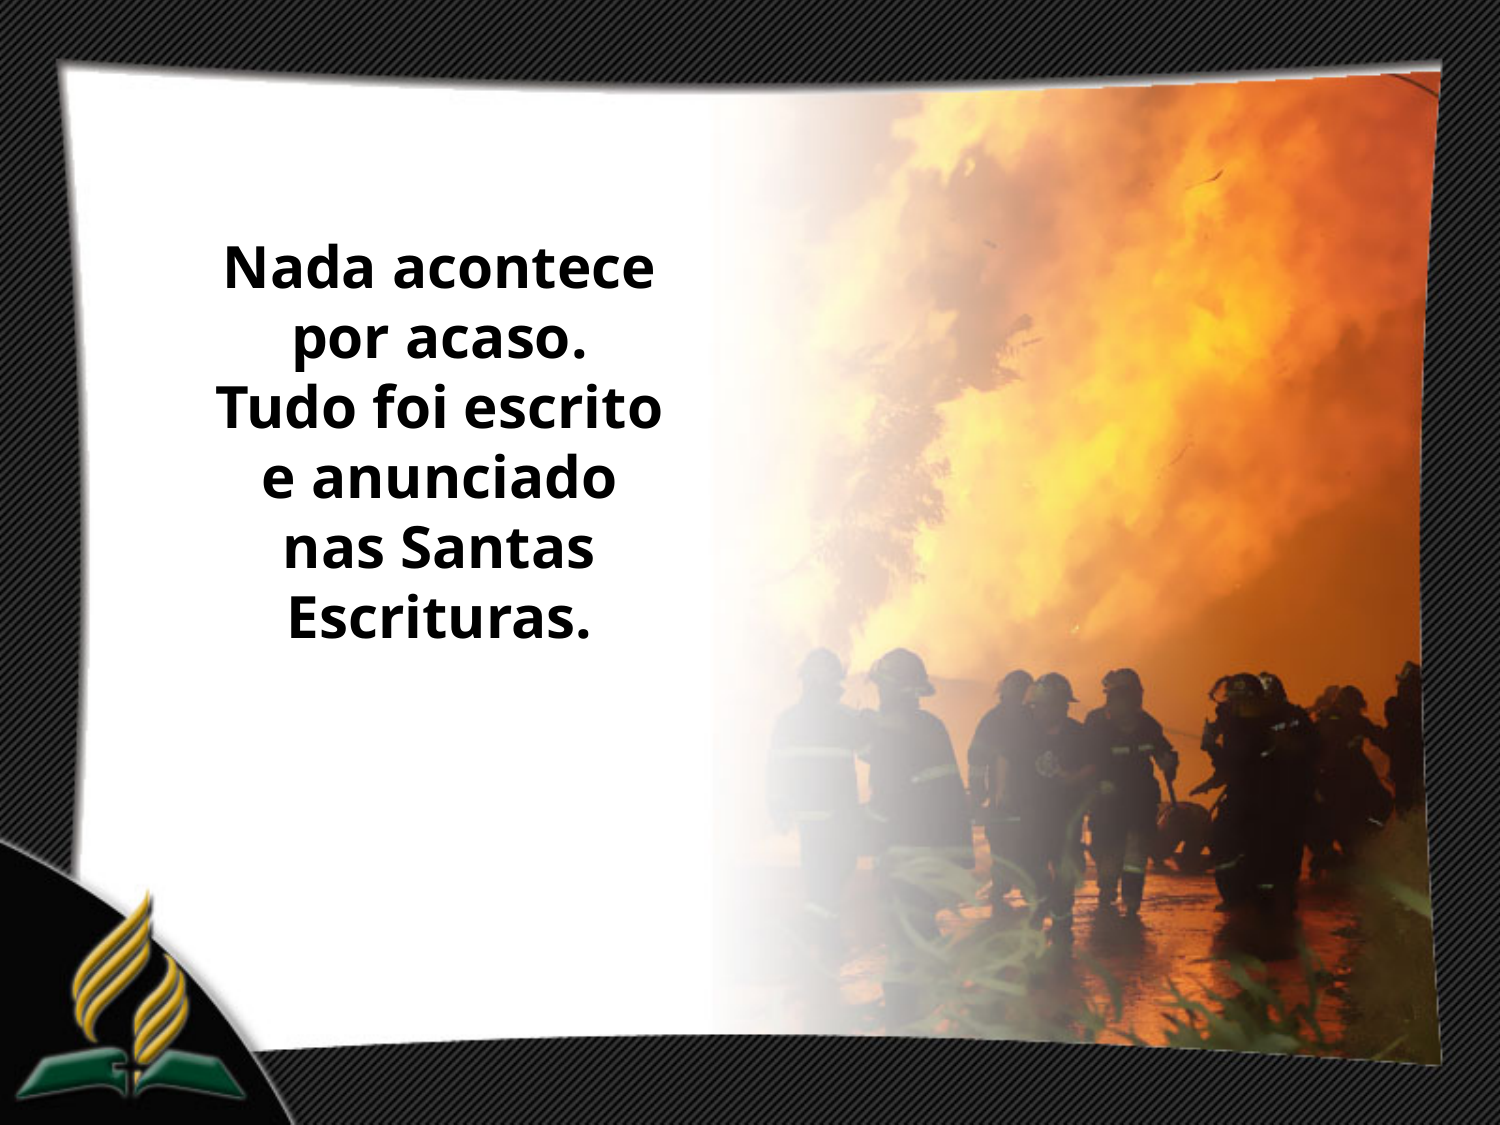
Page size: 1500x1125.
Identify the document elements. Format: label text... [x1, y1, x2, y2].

text_box Nada acontece por acaso. Tudo foi escrito e anunciado nas Santas Escrituras. [199, 222, 680, 658]
picture [0, 0, 1500, 1125]
